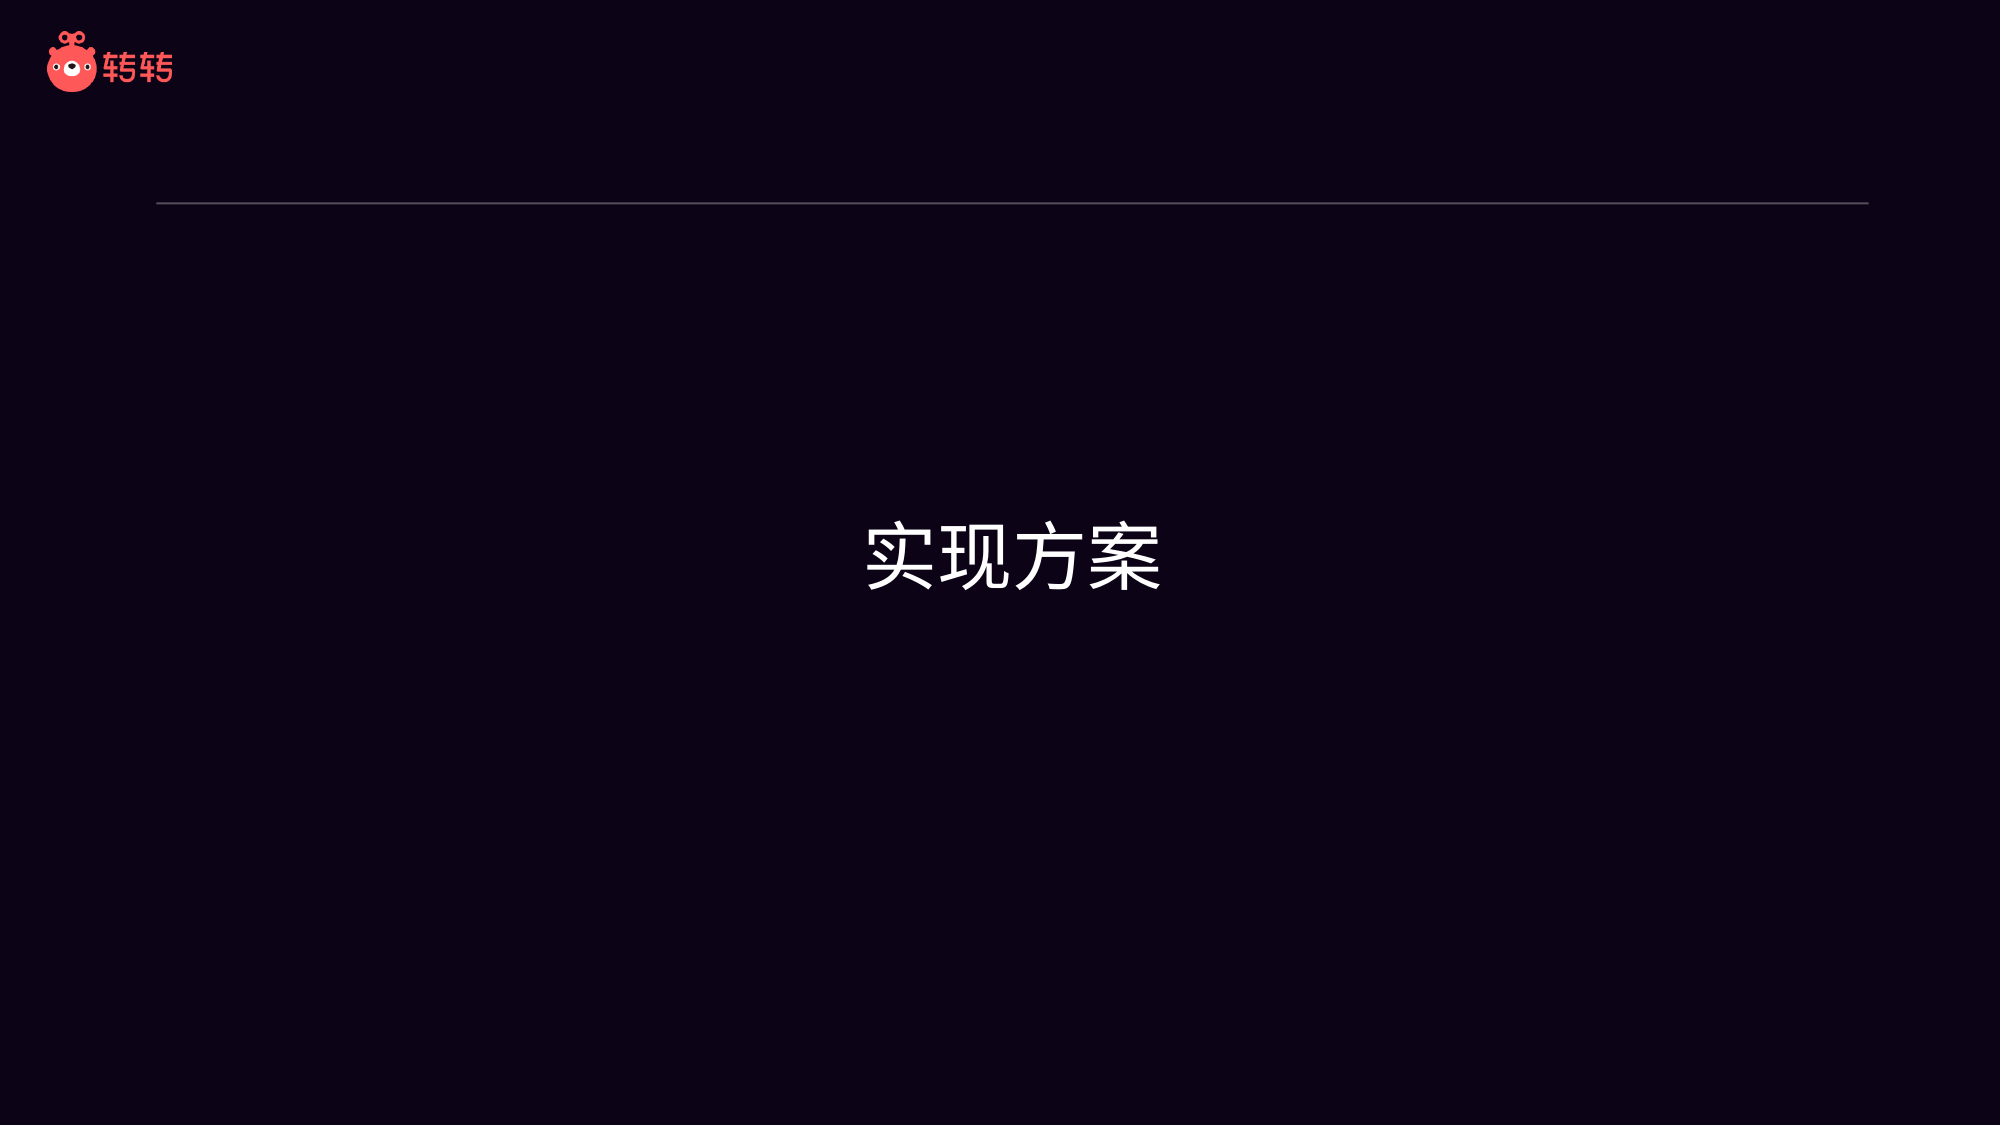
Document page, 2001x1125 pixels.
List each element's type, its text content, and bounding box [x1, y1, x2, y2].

picture [47, 31, 172, 92]
list 实现方案 [162, 301, 1863, 1015]
